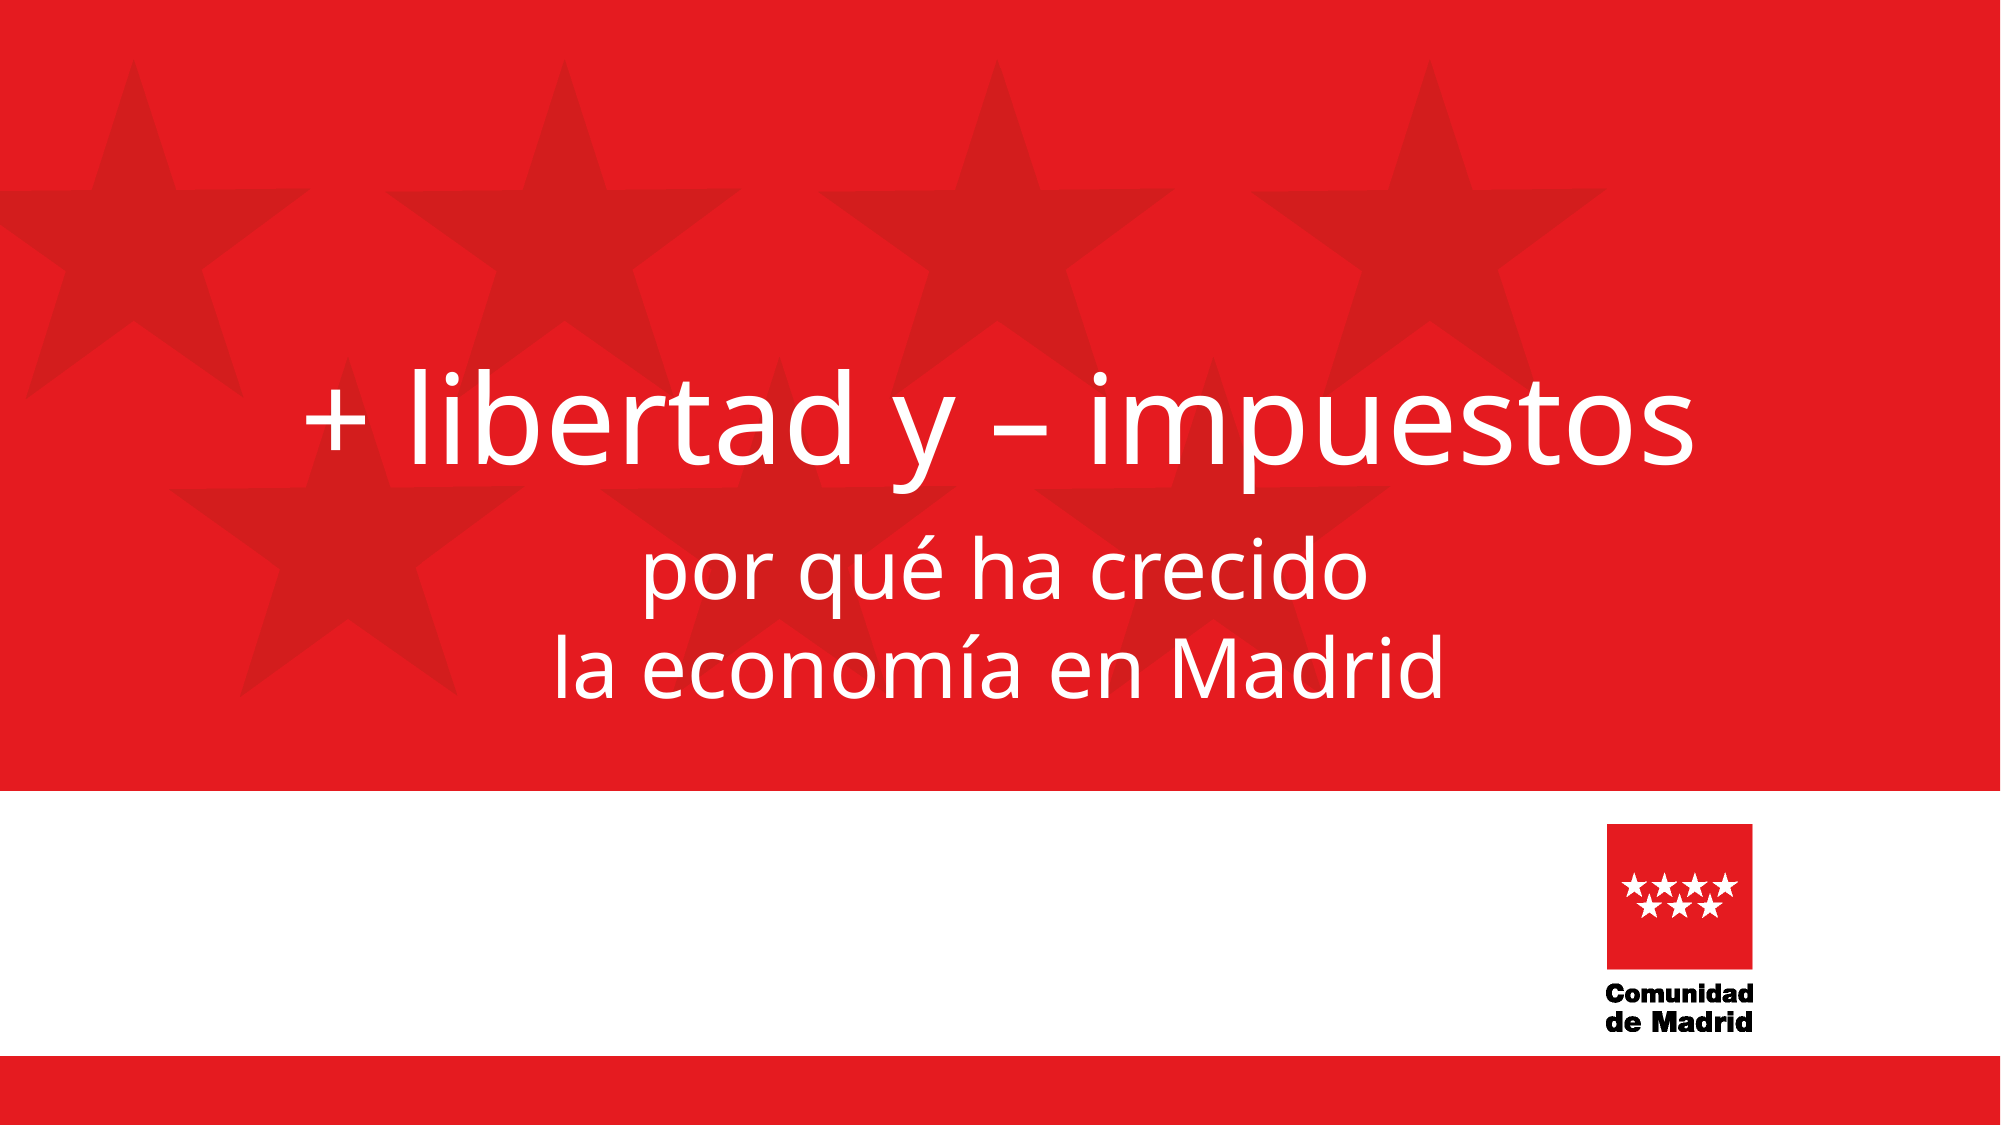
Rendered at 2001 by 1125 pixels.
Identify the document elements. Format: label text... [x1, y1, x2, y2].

title + libertad y – impuestos por qué ha crecido la economía en Madrid [0, 109, 2000, 724]
picture [0, 0, 2001, 1125]
